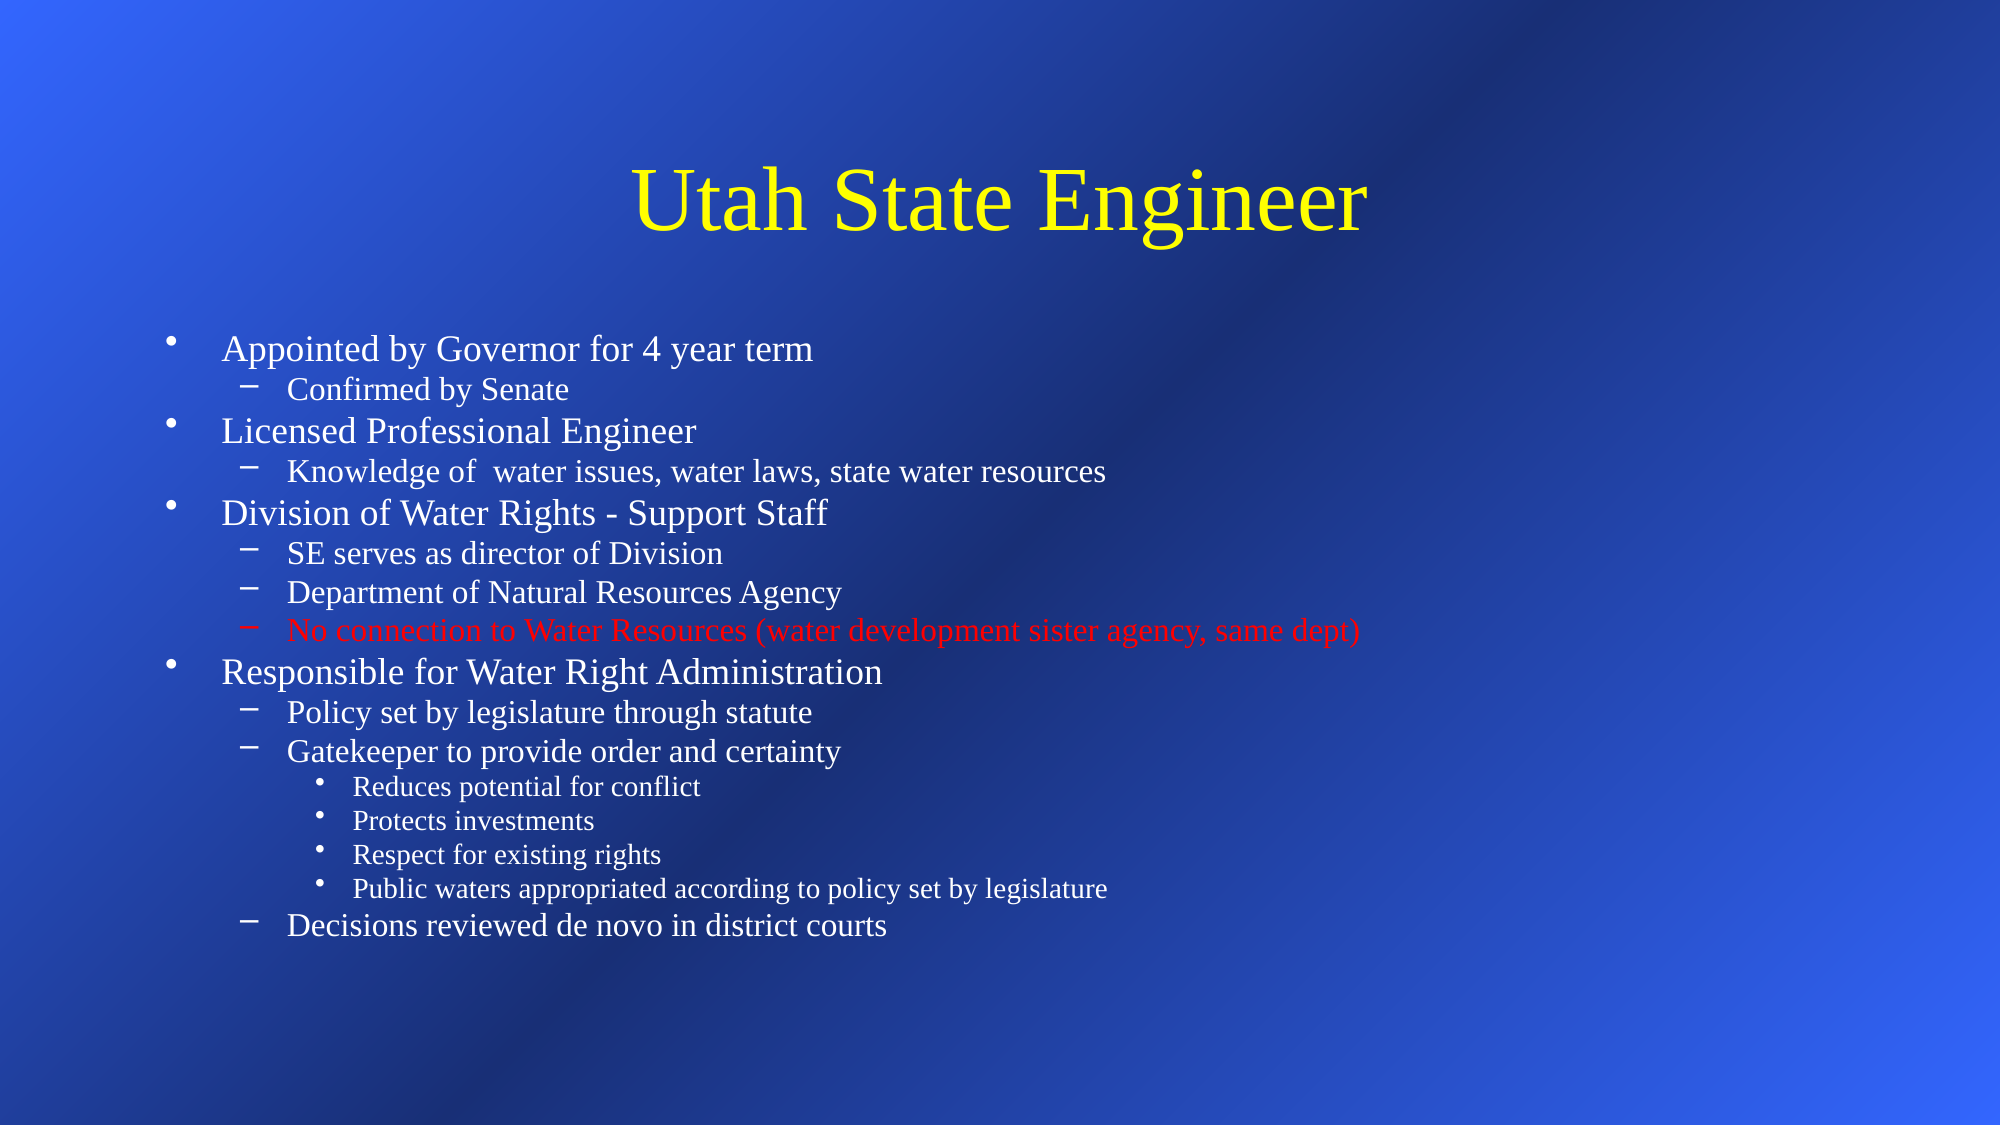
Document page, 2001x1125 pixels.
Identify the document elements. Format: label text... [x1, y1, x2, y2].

title Utah State Engineer [150, 99, 1850, 288]
list Appointed by Governor for 4 year term Confirmed by Senate Licensed Professional Engineer Knowledge of water issues, water laws, state water resources Division of Water Rights - Support Staff SE serves as director of Division Department of Natural Resources Agency No connection to Water Resources (water development sister agency, same dept) Responsible for Water Right Administration Policy set by legislature through statute Gatekeeper to provide order and certainty Reduces potential for conflict Protects investments Respect for existing rights Public waters appropriated according to policy set by legislature Decisions reviewed de novo in district courts [150, 324, 1850, 1000]
